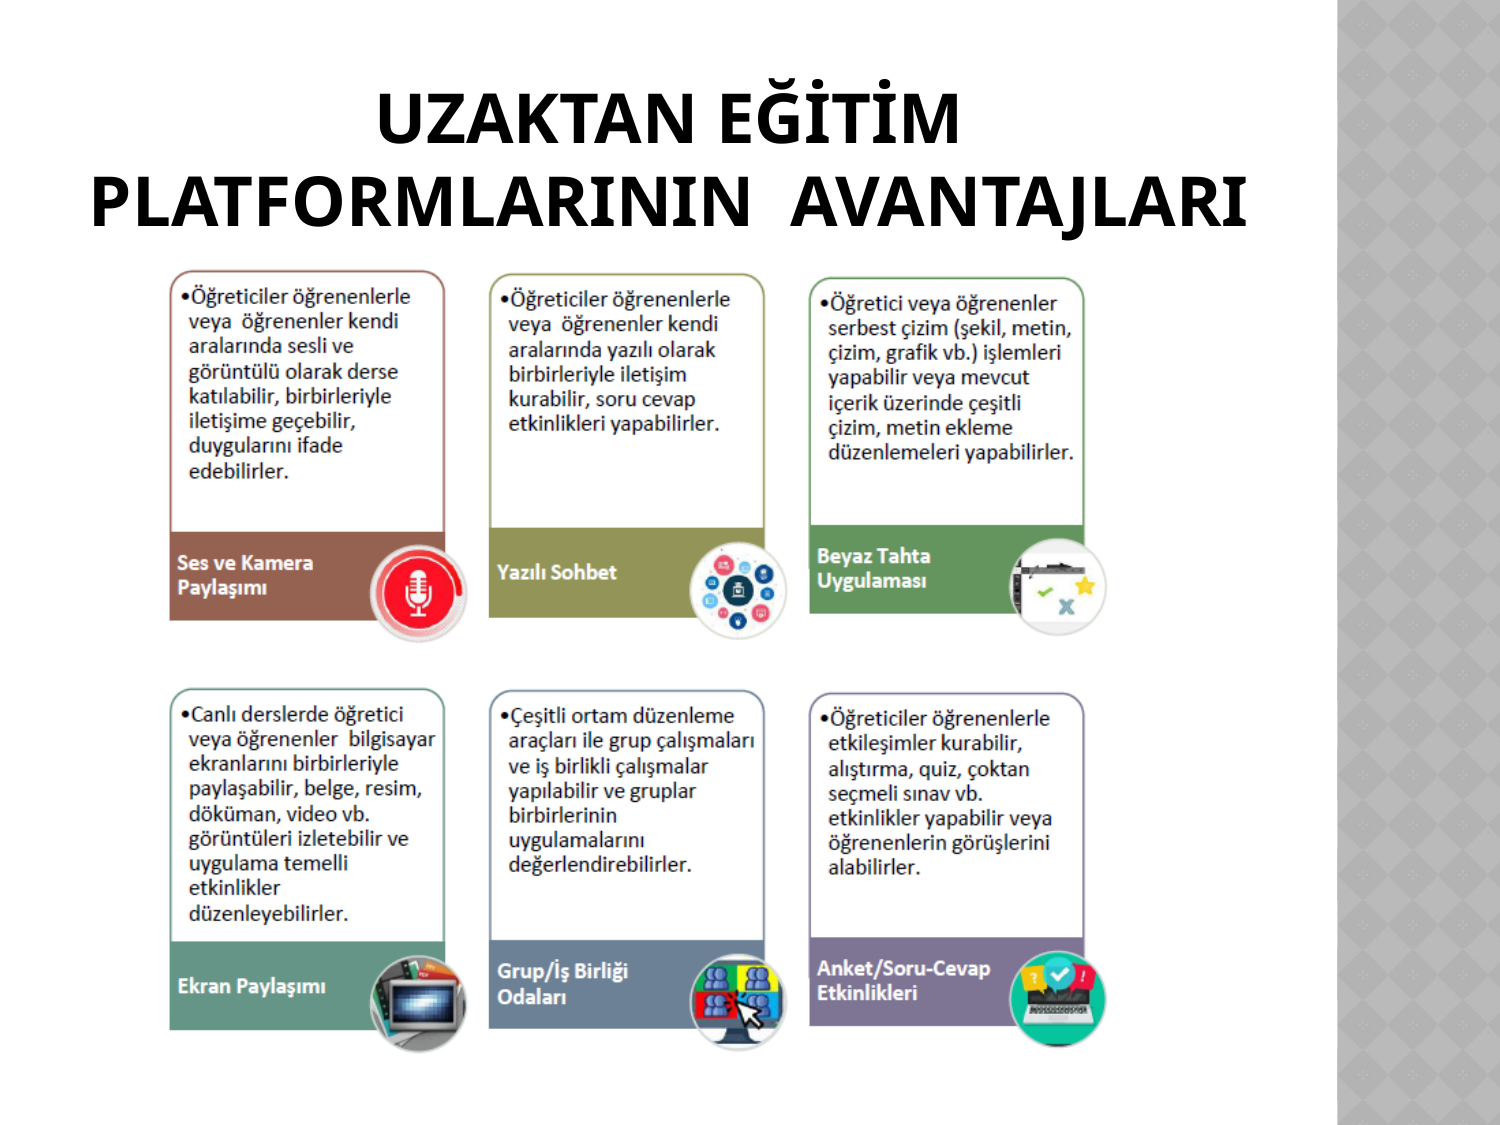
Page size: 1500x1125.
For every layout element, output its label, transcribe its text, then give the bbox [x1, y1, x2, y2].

title Uzaktan eğitim platformlarInın AVANTAJLARI [75, 52, 1263, 240]
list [107, 263, 1231, 1060]
